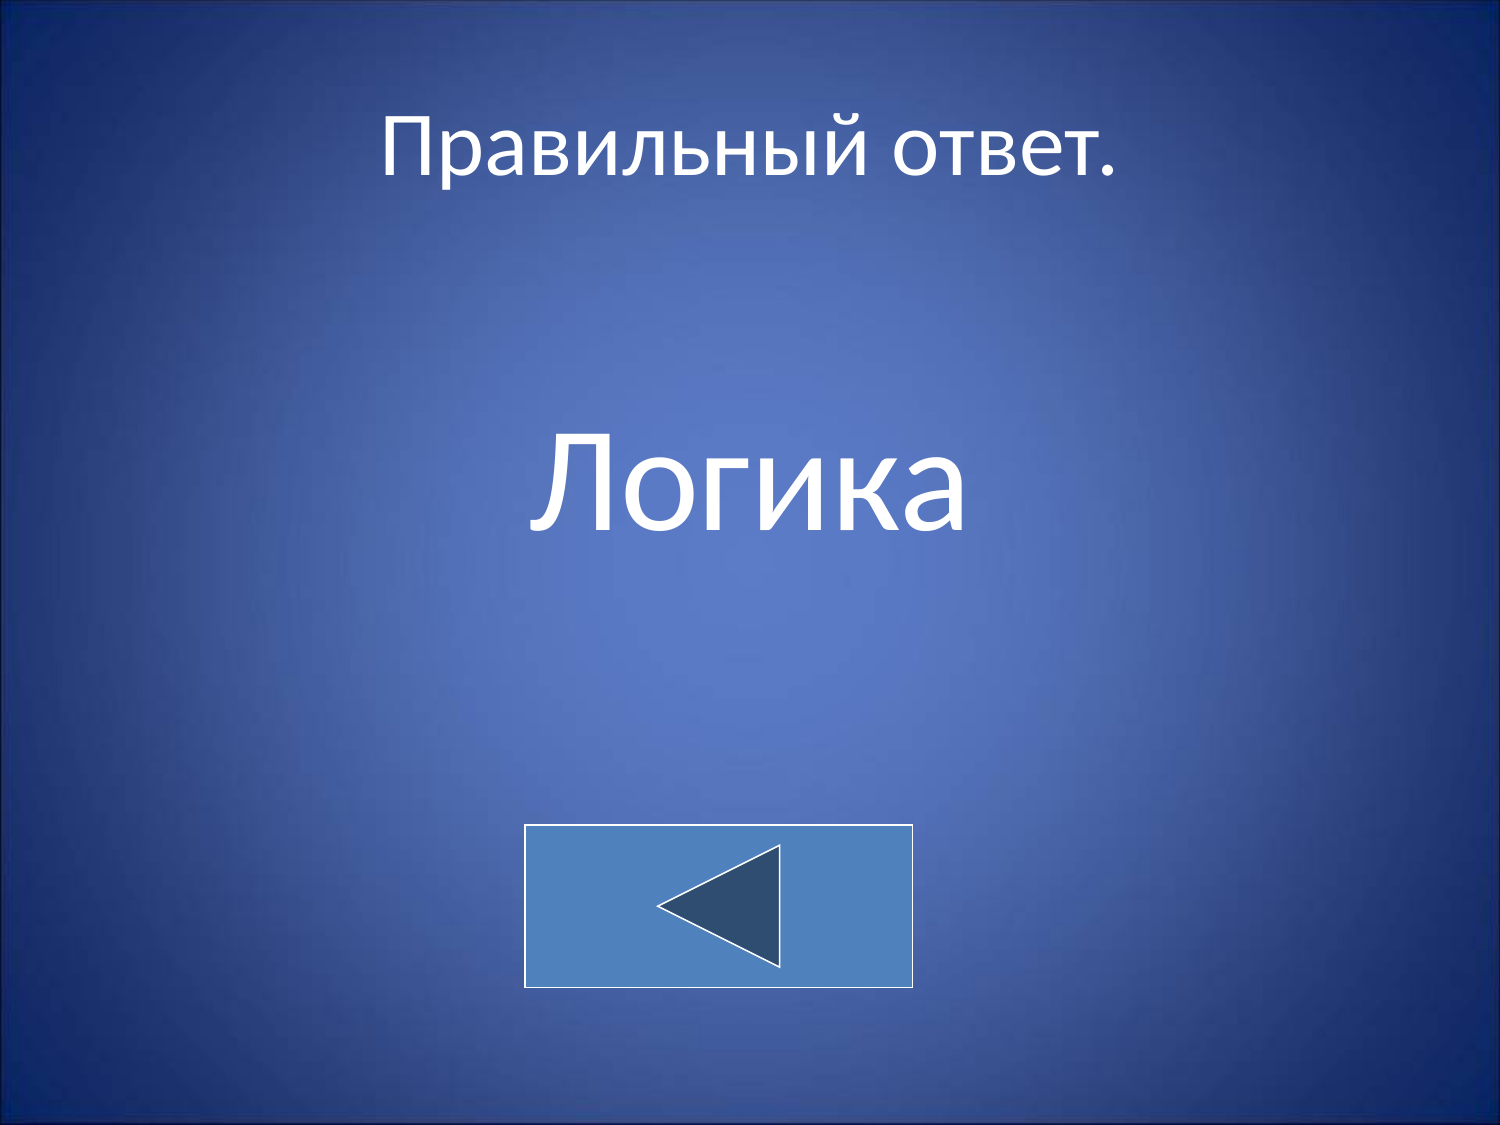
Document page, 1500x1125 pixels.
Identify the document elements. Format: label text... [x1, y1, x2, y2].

title Правильный ответ. [74, 44, 1426, 233]
list Логика [74, 262, 1426, 1006]
picture [0, 0, 1500, 1125]
text_box [524, 824, 913, 988]
